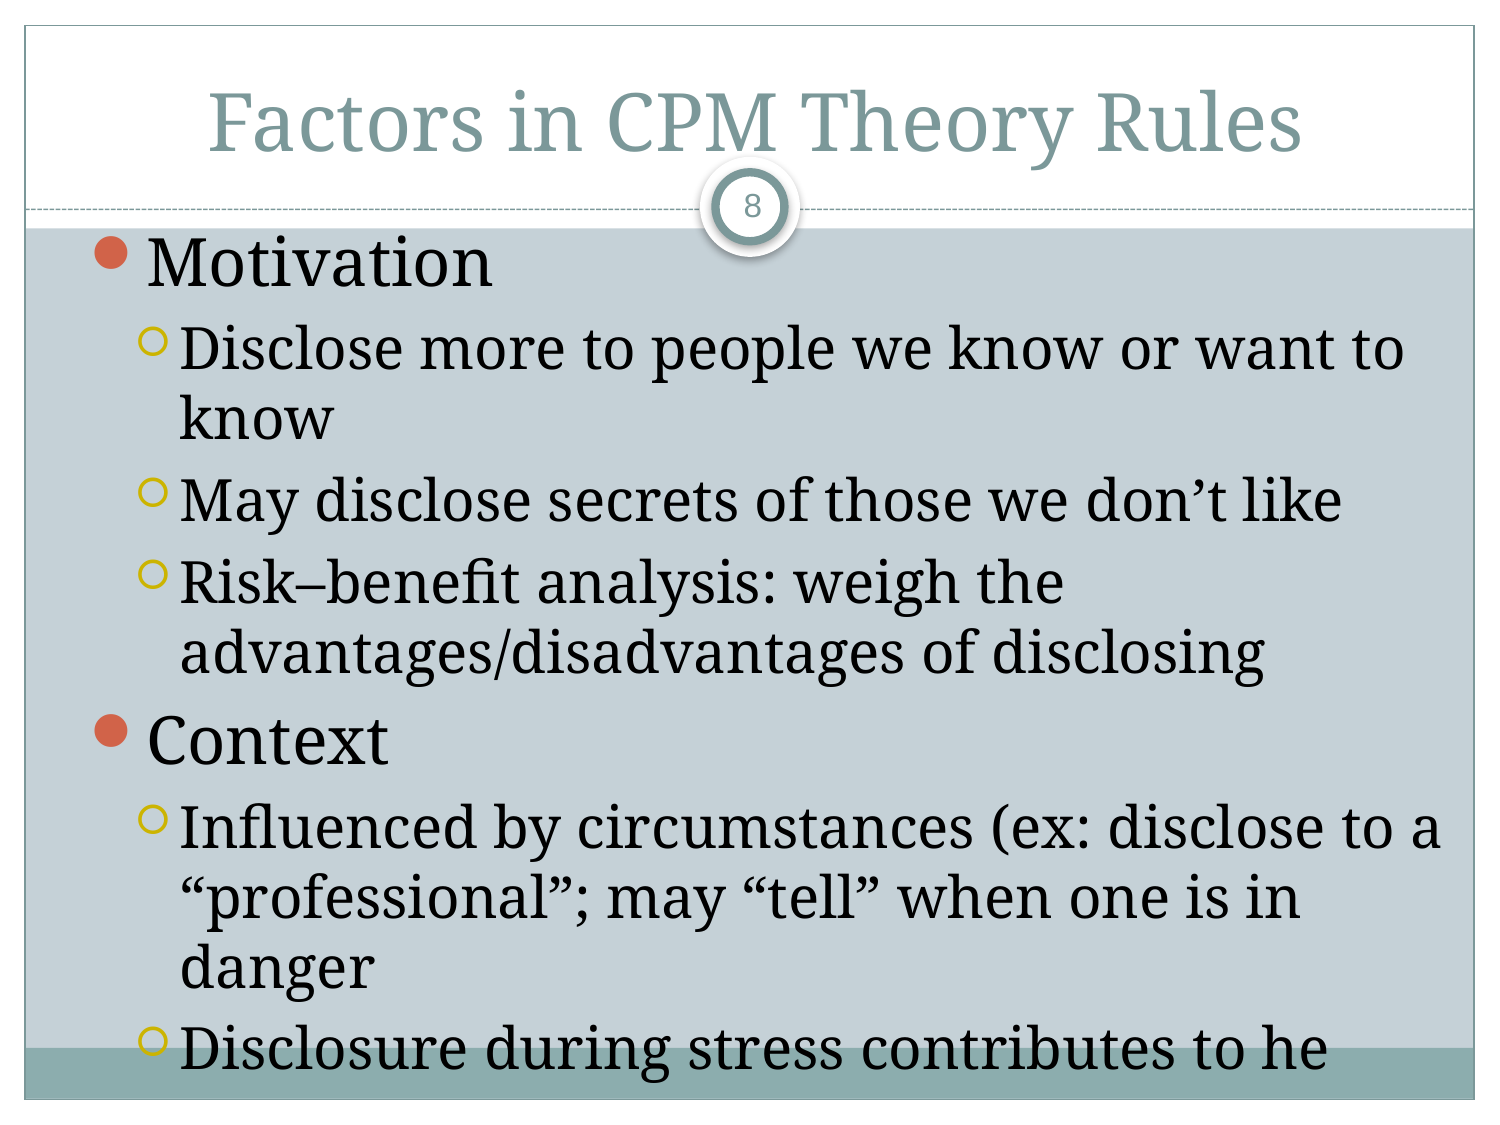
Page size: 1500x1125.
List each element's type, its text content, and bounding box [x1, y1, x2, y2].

title Factors in CPM Theory Rules [75, 62, 1438, 175]
list Motivation Disclose more to people we know or want to know May disclose secrets of those we don’t like Risk–benefit analysis: weigh the advantages/disadvantages of disclosing Context Influenced by circumstances (ex: disclose to a “professional”; may “tell” when one is in danger Disclosure during stress contributes to he [75, 212, 1463, 1100]
slide_number 8 [715, 168, 791, 212]
